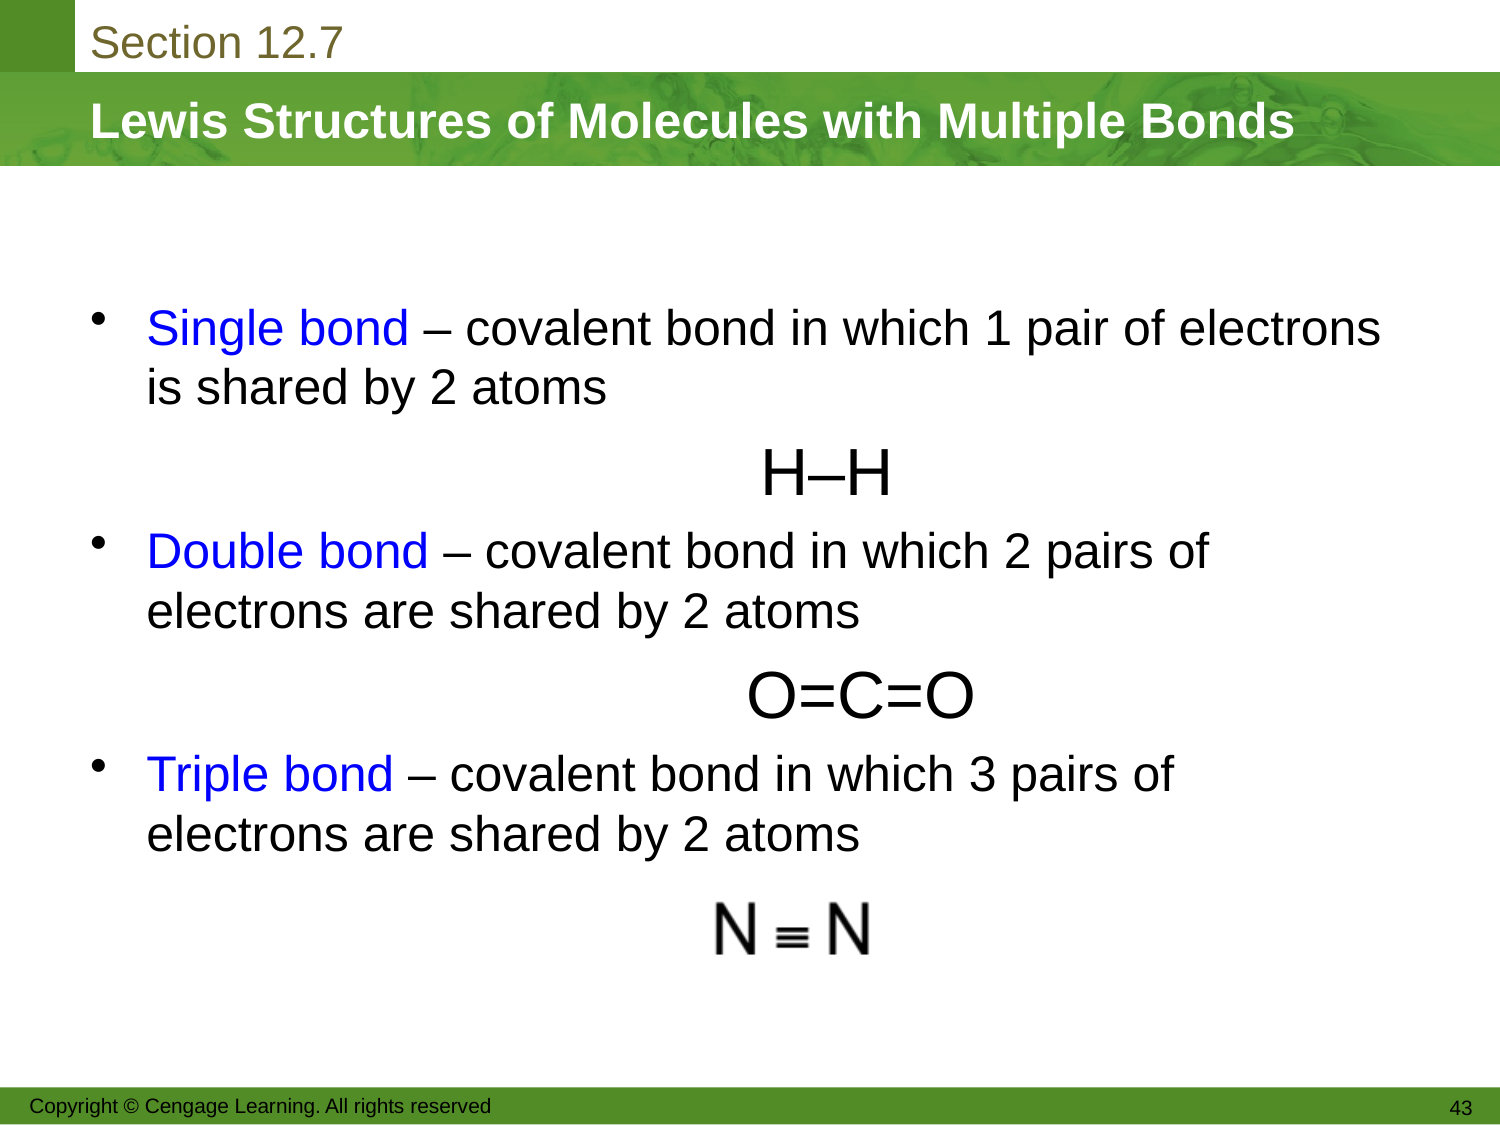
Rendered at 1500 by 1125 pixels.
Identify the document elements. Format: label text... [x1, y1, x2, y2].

list Single bond – covalent bond in which 1 pair of electrons is shared by 2 atoms H–H Double bond – covalent bond in which 2 pairs of electrons are shared by 2 atoms O=C=O Triple bond – covalent bond in which 3 pairs of electrons are shared by 2 atoms [75, 537, 1400, 885]
footer Copyright © Cengage Learning. All rights reserved [14, 1085, 977, 1124]
list Single bond – covalent bond in which 1 pair of electrons is shared by 2 atoms H–H Double bond – covalent bond in which 2 pairs of electrons are shared by 2 atoms O=C=O Triple bond – covalent bond in which 3 pairs of electrons are shared by 2 atoms [75, 287, 1400, 536]
slide_number 43 [1087, 1087, 1488, 1125]
picture [0, 72, 1500, 166]
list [712, 899, 872, 957]
